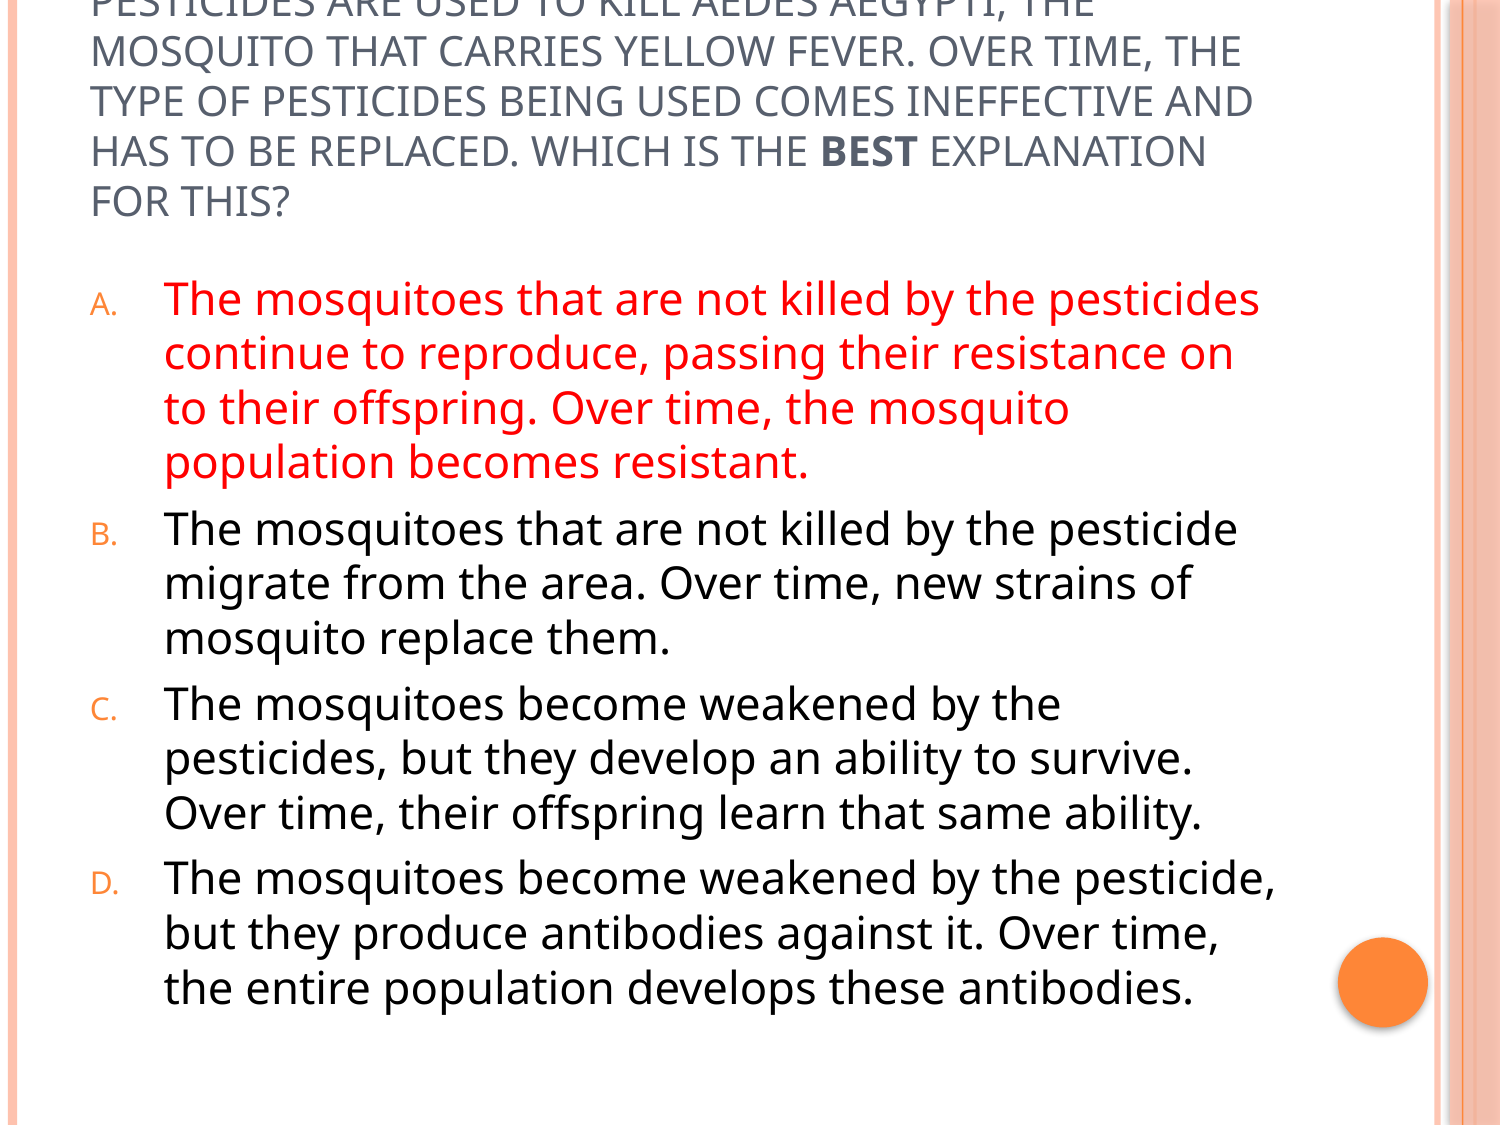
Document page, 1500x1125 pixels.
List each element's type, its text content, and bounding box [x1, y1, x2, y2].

title Pesticides are used to kill aedes aegypti, the mosquito that carries yellow fever. Over time, the type of pesticides being used comes ineffective and has to be replaced. Which is the best explanation for this? [75, 45, 1300, 233]
list The mosquitoes that are not killed by the pesticides continue to reproduce, passing their resistance on to their offspring. Over time, the mosquito population becomes resistant. The mosquitoes that are not killed by the pesticide migrate from the area. Over time, new strains of mosquito replace them. The mosquitoes become weakened by the pesticides, but they develop an ability to survive. Over time, their offspring learn that same ability. The mosquitoes become weakened by the pesticide, but they produce antibodies against it. Over time, the entire population develops these antibodies. [75, 262, 1300, 1062]
